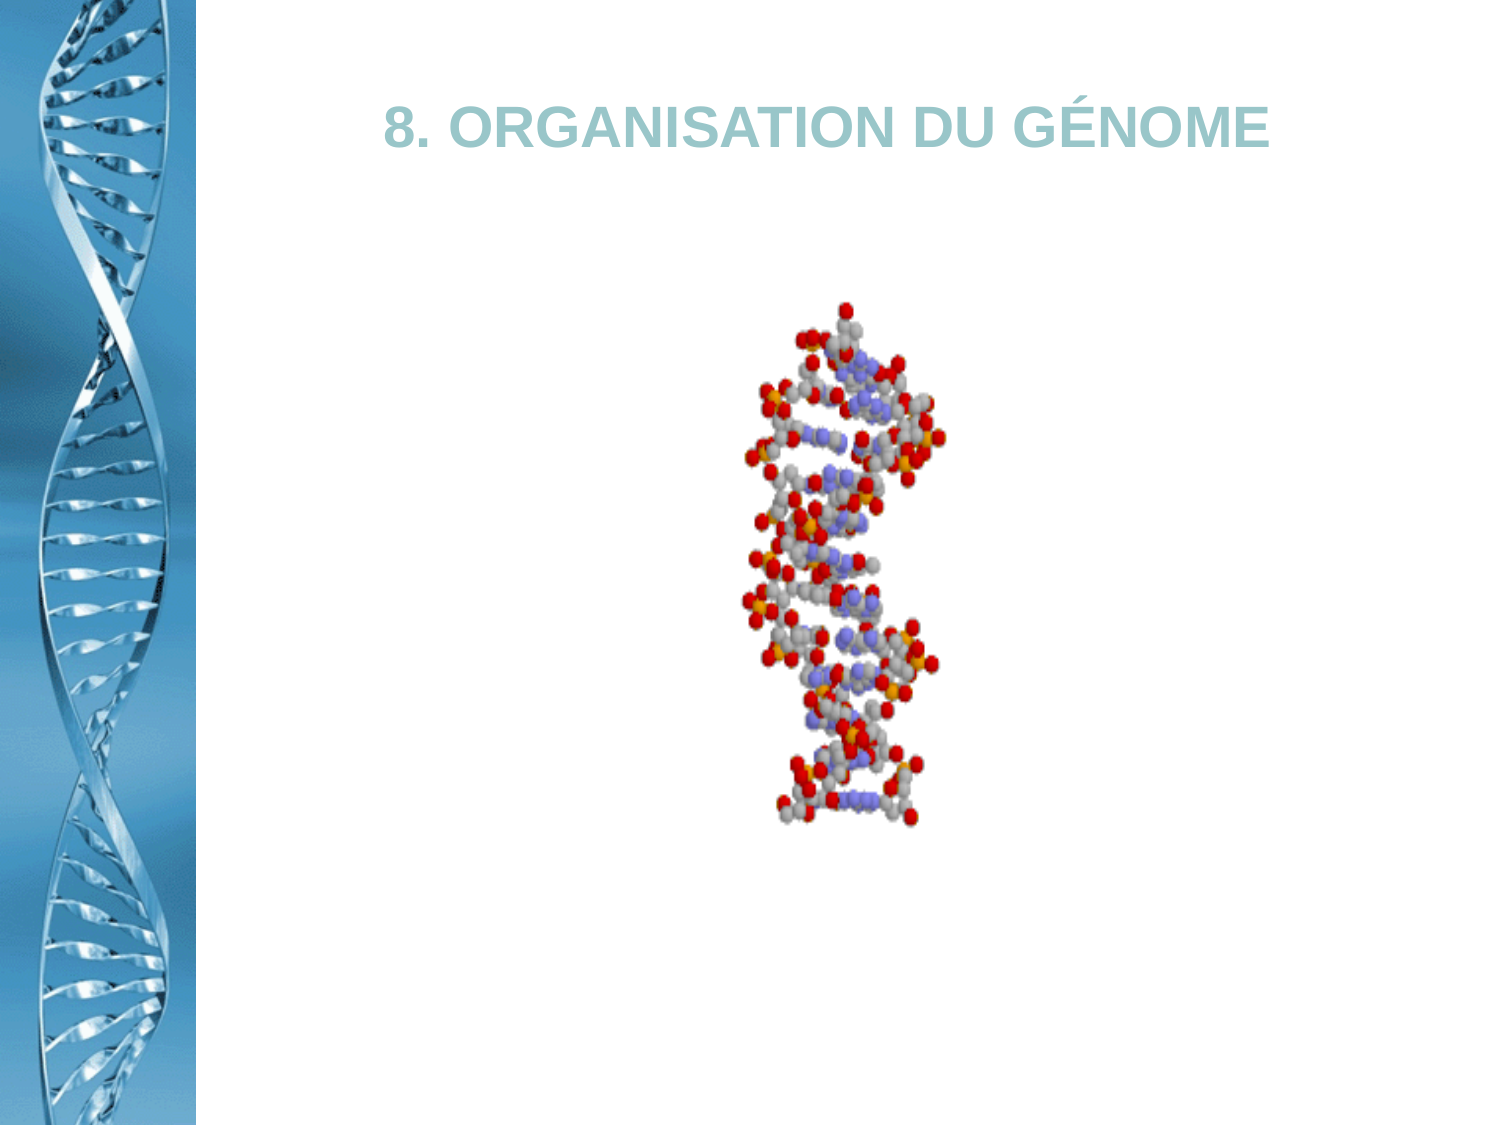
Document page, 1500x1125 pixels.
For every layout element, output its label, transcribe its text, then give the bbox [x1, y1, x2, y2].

text_box 8. Organisation du génome [368, 82, 1287, 167]
picture [620, 245, 1067, 887]
picture [0, 0, 196, 1125]
